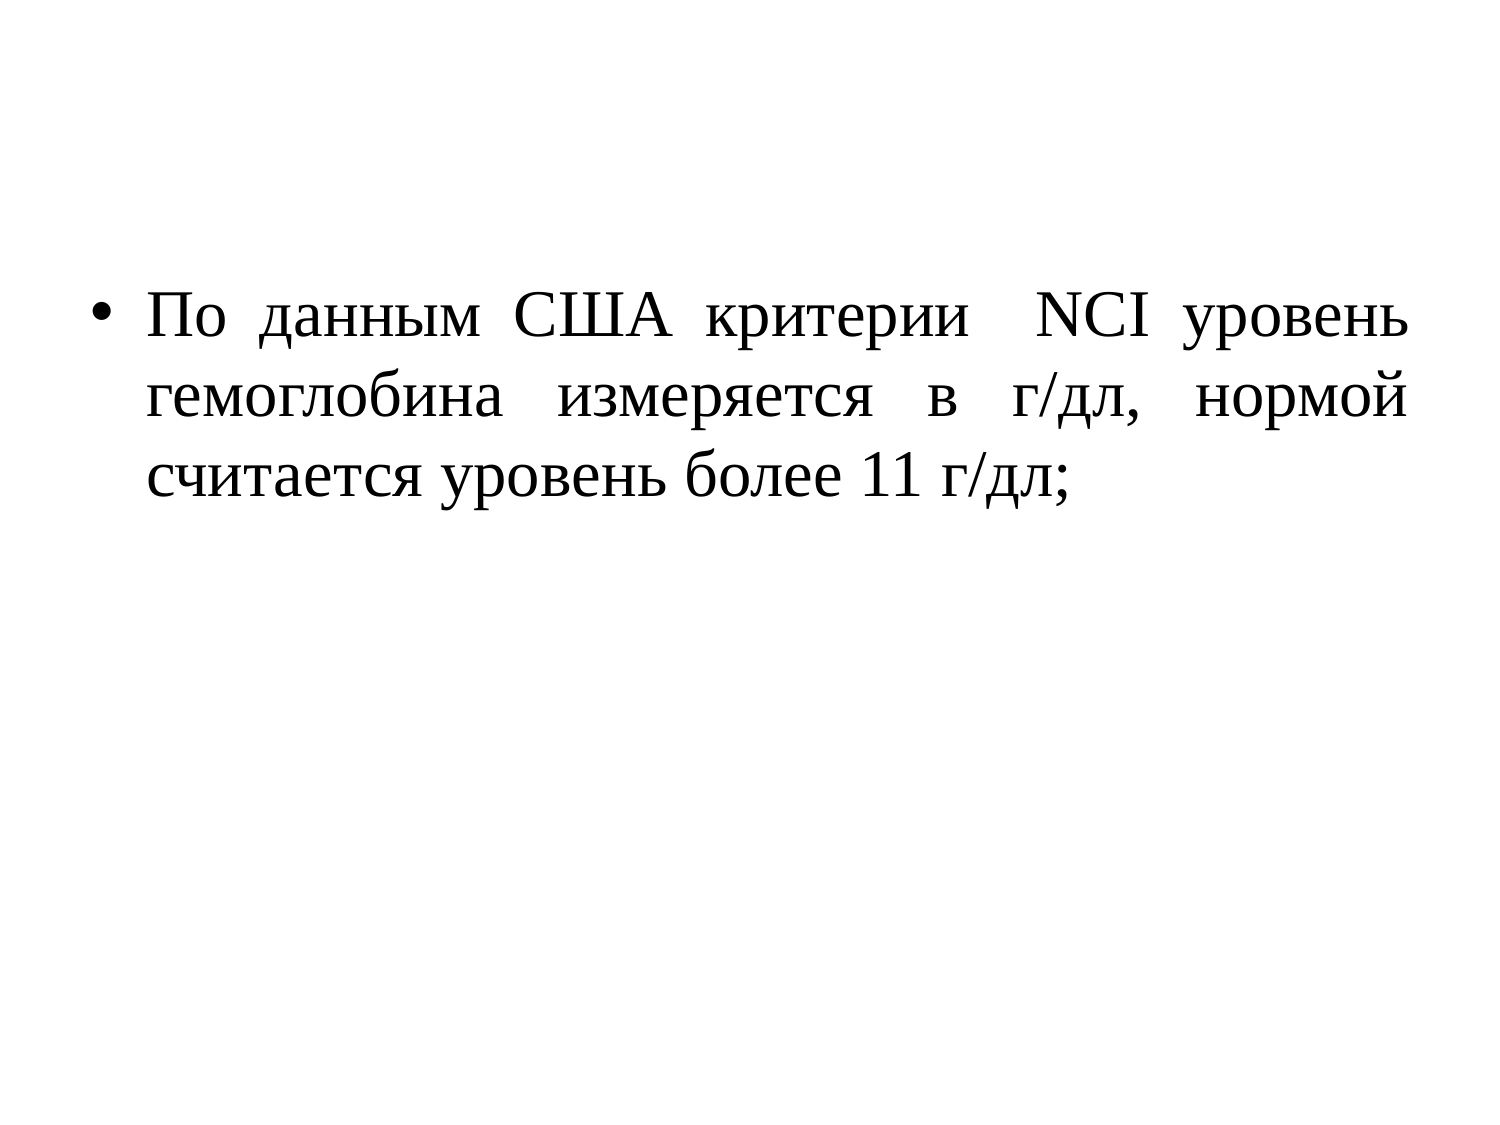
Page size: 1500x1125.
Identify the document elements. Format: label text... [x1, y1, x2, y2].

list По данным США критерии NCI уровень гемоглобина измеряется в г/дл, нормой считается уровень более 11 г/дл; [75, 262, 1425, 1005]
